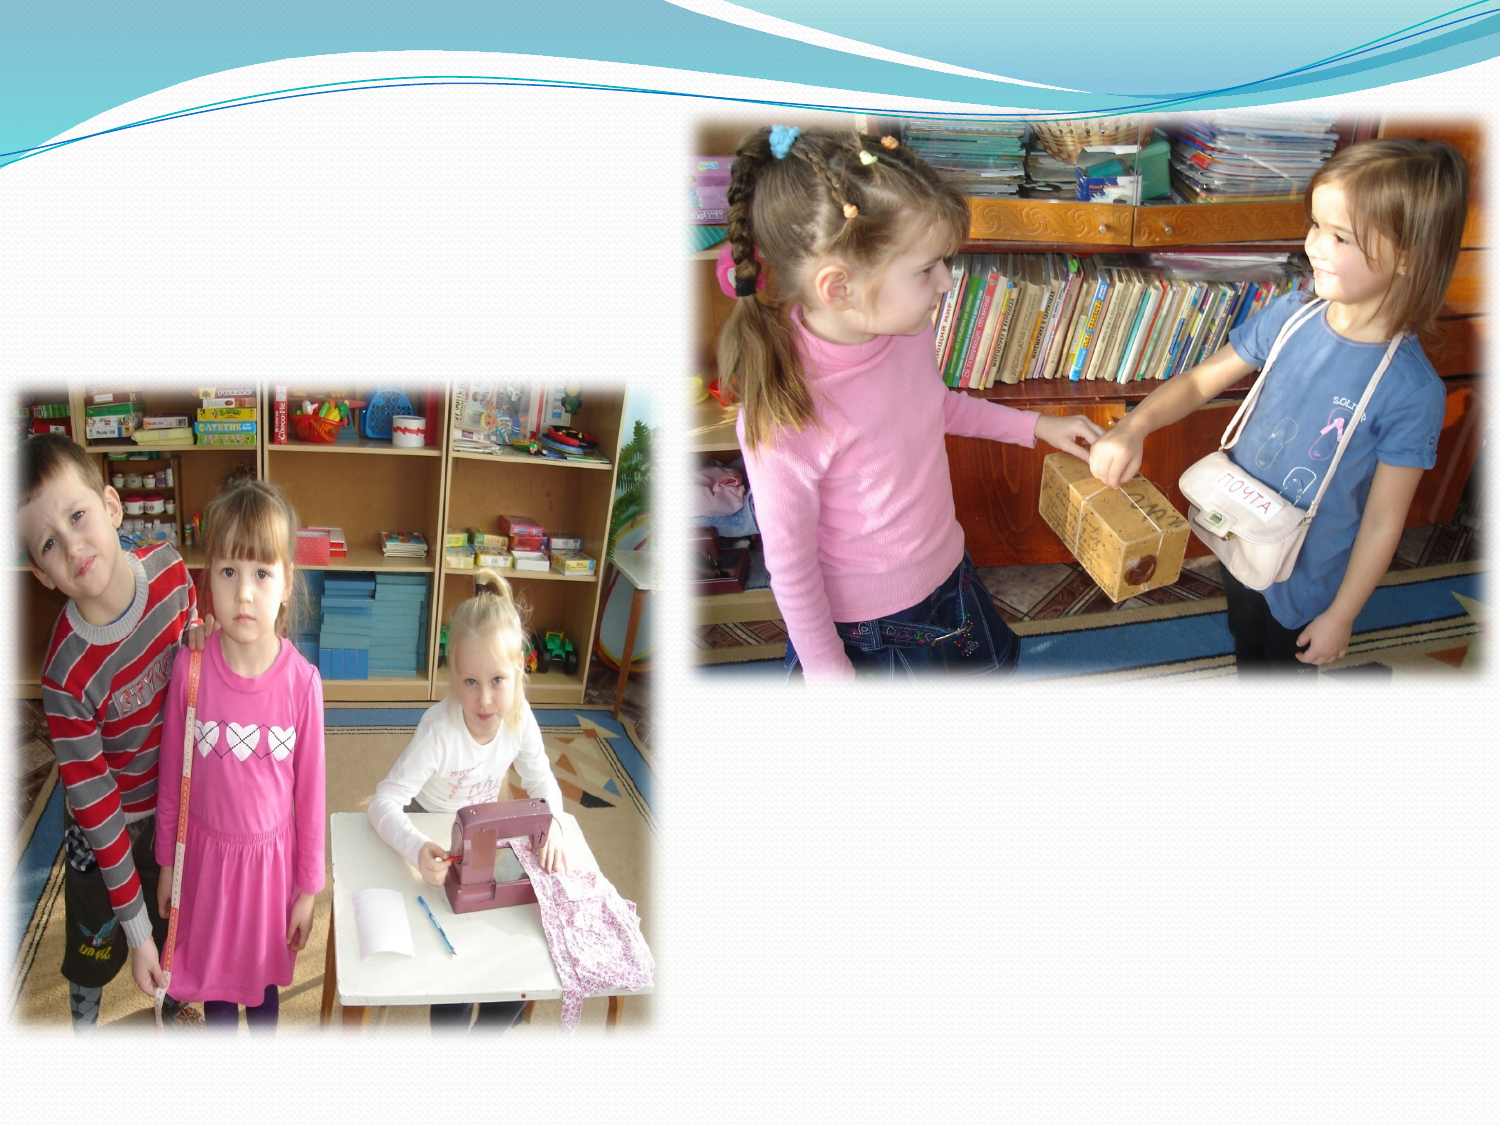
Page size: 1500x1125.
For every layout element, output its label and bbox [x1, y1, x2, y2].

list [0, 374, 669, 1044]
picture [679, 105, 1500, 692]
